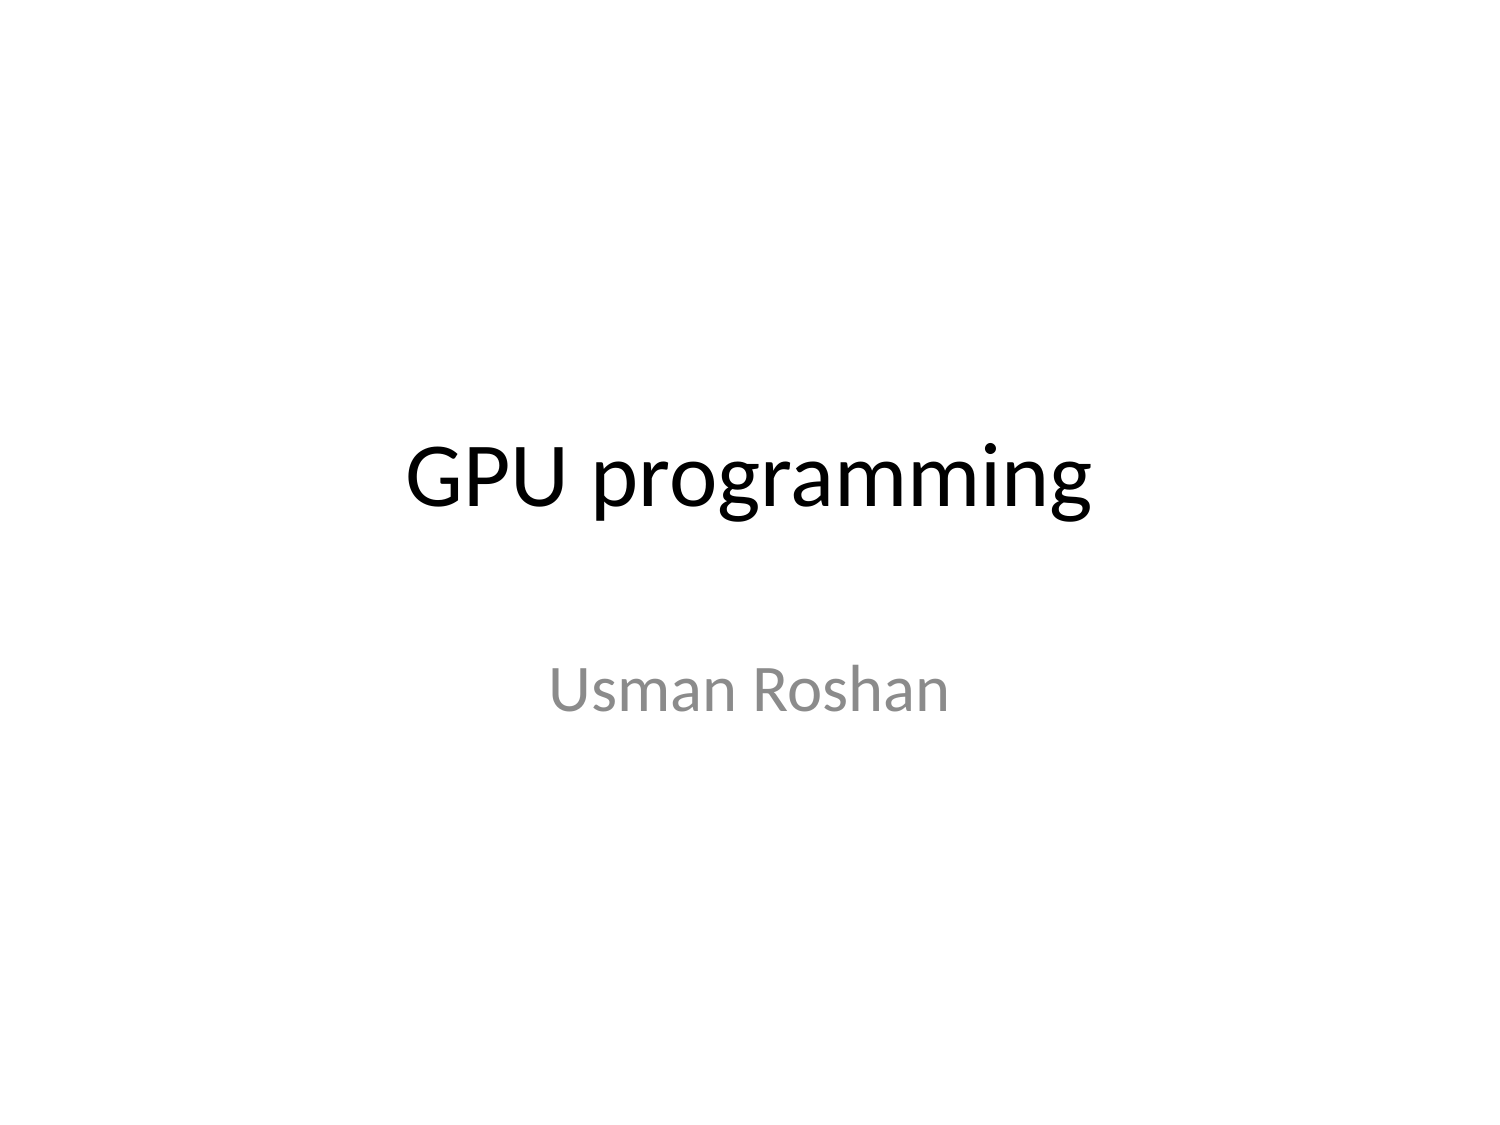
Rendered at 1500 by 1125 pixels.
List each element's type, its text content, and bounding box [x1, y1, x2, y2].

subtitle Usman Roshan [225, 637, 1275, 925]
title GPU programming [112, 349, 1388, 591]
